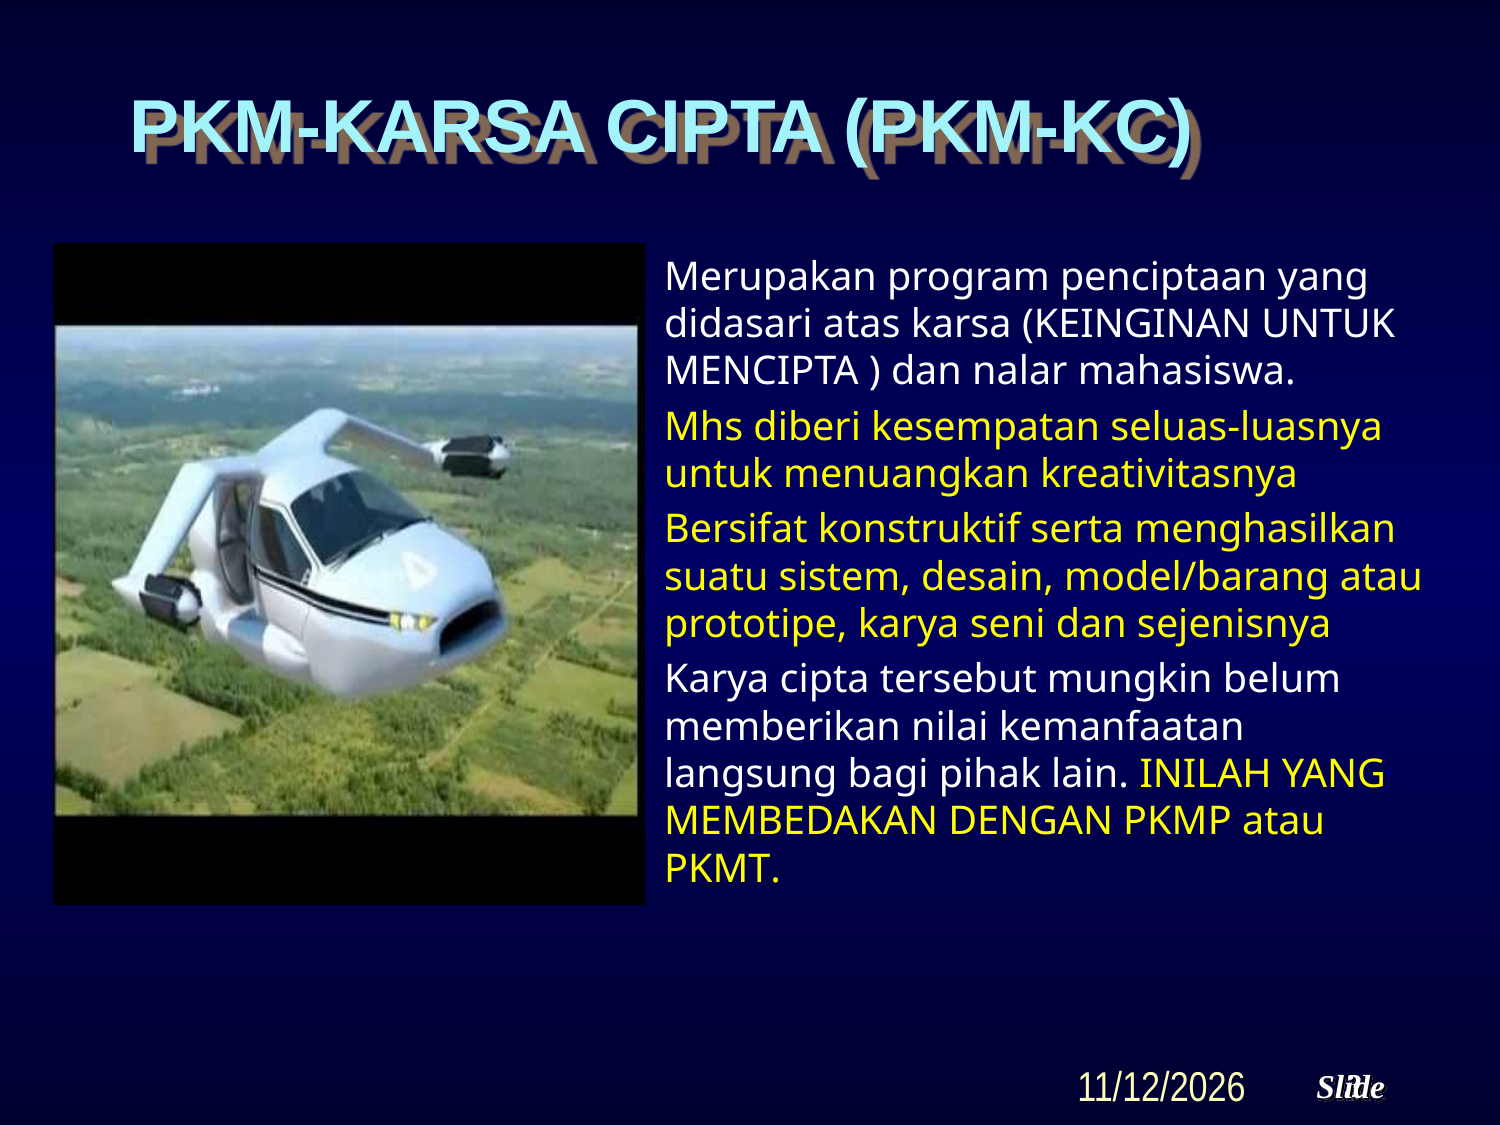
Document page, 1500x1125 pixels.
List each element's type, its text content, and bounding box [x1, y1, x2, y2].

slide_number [1062, 1052, 1413, 1113]
picture [52, 243, 645, 905]
list Merupakan program penciptaan yang didasari atas karsa (KEINGINAN UNTUK MENCIPTA ) dan nalar mahasiswa. Mhs diberi kesempatan seluas-luasnya untuk menuangkan kreativitasnya Bersifat konstruktif serta menghasilkan suatu sistem, desain, model/barang atau prototipe, karya seni dan sejenisnya Karya cipta tersebut mungkin belum memberikan nilai kemanfaatan langsung bagi pihak lain. INILAH YANG MEMBEDAKAN DENGAN PKMP atau PKMT. [596, 242, 1439, 942]
text_box PKM-KARSA CIPTA (PKM-KC) [53, 30, 1271, 188]
